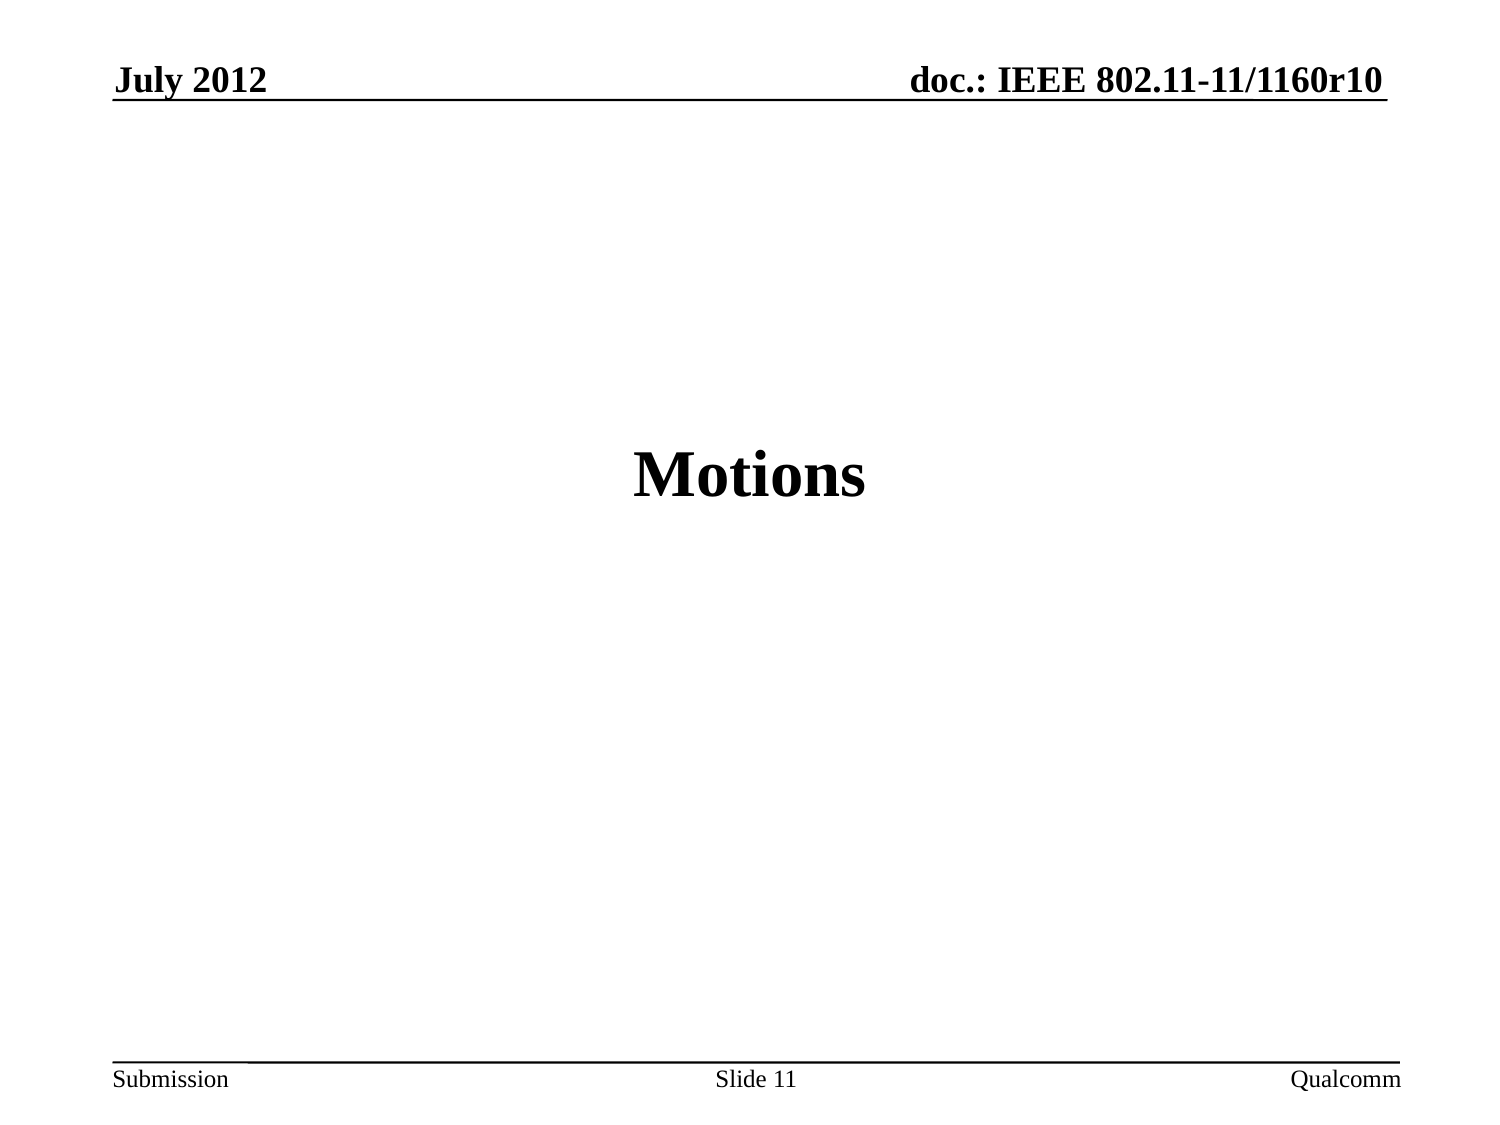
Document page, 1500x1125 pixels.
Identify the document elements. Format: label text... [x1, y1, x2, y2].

title Motions [112, 349, 1388, 591]
footer Qualcomm [1288, 1061, 1402, 1093]
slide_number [114, 54, 270, 101]
slide_number Slide 11 [712, 1061, 800, 1093]
